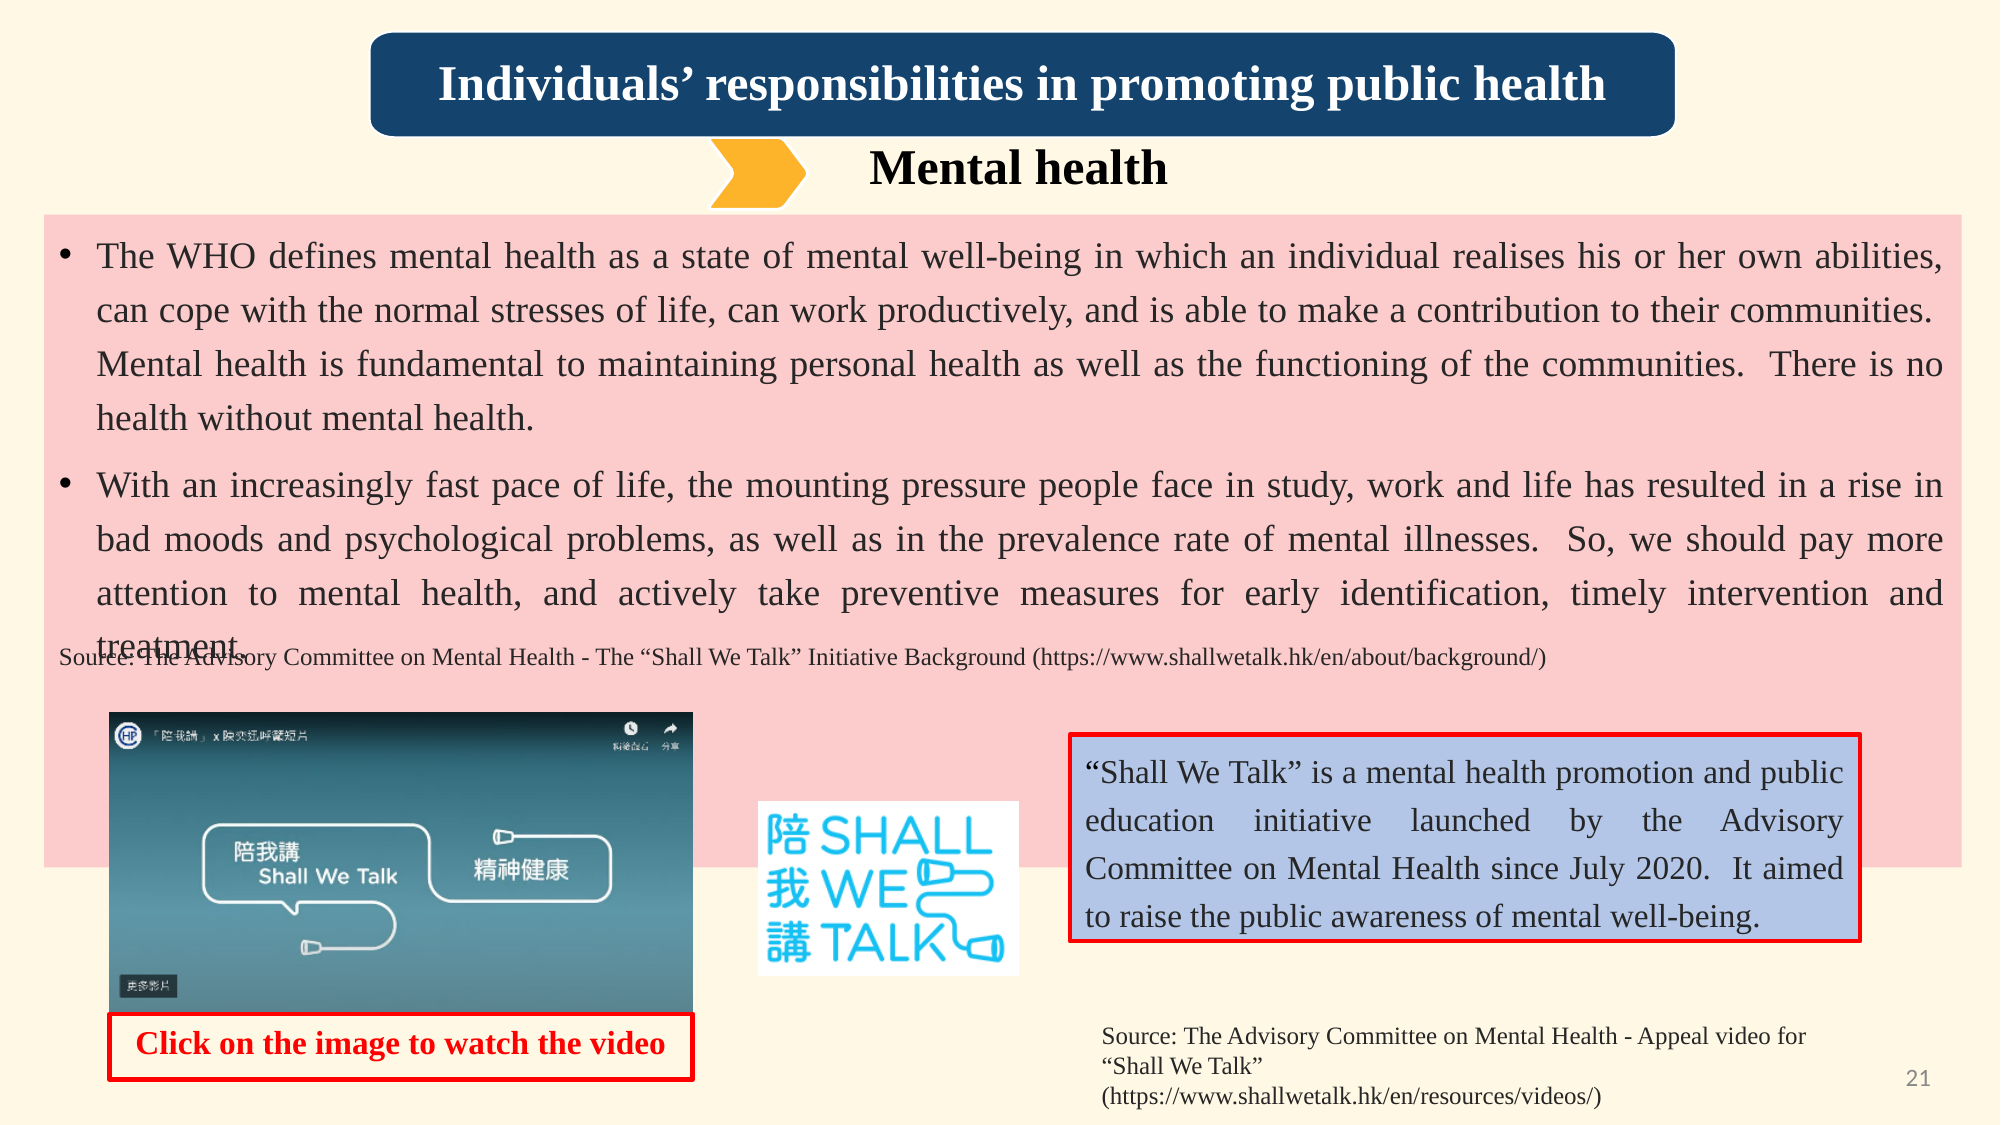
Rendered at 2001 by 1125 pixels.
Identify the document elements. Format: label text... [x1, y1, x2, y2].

text_box Source: The Advisory Committee on Mental Health - Appeal video for “Shall We Talk” (https://www.shallwetalk.hk/en/resources/videos/) [1086, 1011, 1872, 1117]
text_box Source: The Advisory Committee on Mental Health - The “Shall We Talk” Initiative Background (https://www.shallwetalk.hk/en/about/background/) [44, 633, 1574, 679]
picture [109, 712, 693, 1015]
text_box Mental health [808, 138, 1230, 211]
text_box Individuals’ responsibilities in promoting public health [369, 31, 1676, 138]
text_box “Shall We Talk” is a mental health promotion and public education initiative launched by the Advisory Committee on Mental Health since July 2020. It aimed to raise the public awareness of mental well-being. [1070, 734, 1861, 942]
list The WHO defines mental health as a state of mental well-being in which an individual realises his or her own abilities, can cope with the normal stresses of life, can work productively, and is able to make a contribution to their communities. Mental health is fundamental to maintaining personal health as well as the functioning of the communities. There is no health without mental health. With an increasingly fast pace of life, the mounting pressure people face in study, work and life has resulted in a rise in bad moods and psychological problems, as well as in the prevalence rate of mental illnesses. So, we should pay more attention to mental health, and actively take preventive measures for early identification, timely intervention and treatment. [44, 214, 1962, 868]
picture [758, 800, 1020, 976]
text_box Click on the image to watch the video [109, 1020, 693, 1080]
text_box [709, 138, 808, 210]
